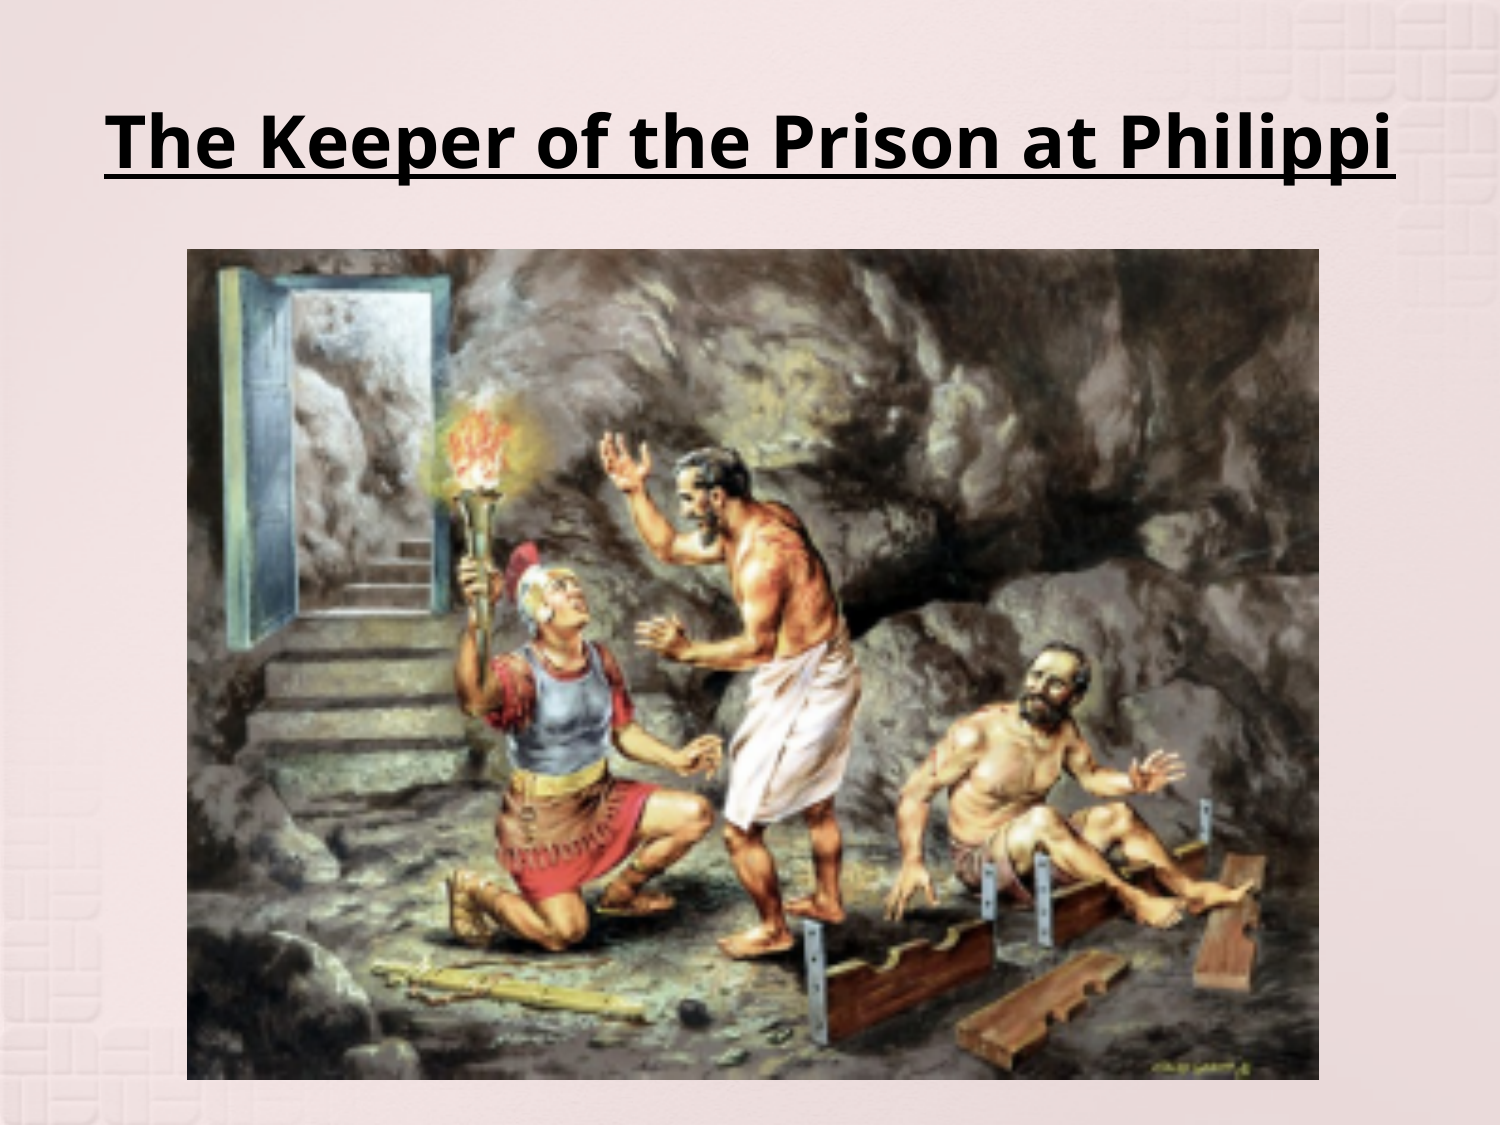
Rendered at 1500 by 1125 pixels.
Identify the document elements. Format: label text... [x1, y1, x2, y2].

picture [186, 248, 1320, 1081]
title The Keeper of the Prison at Philippi [75, 45, 1425, 233]
